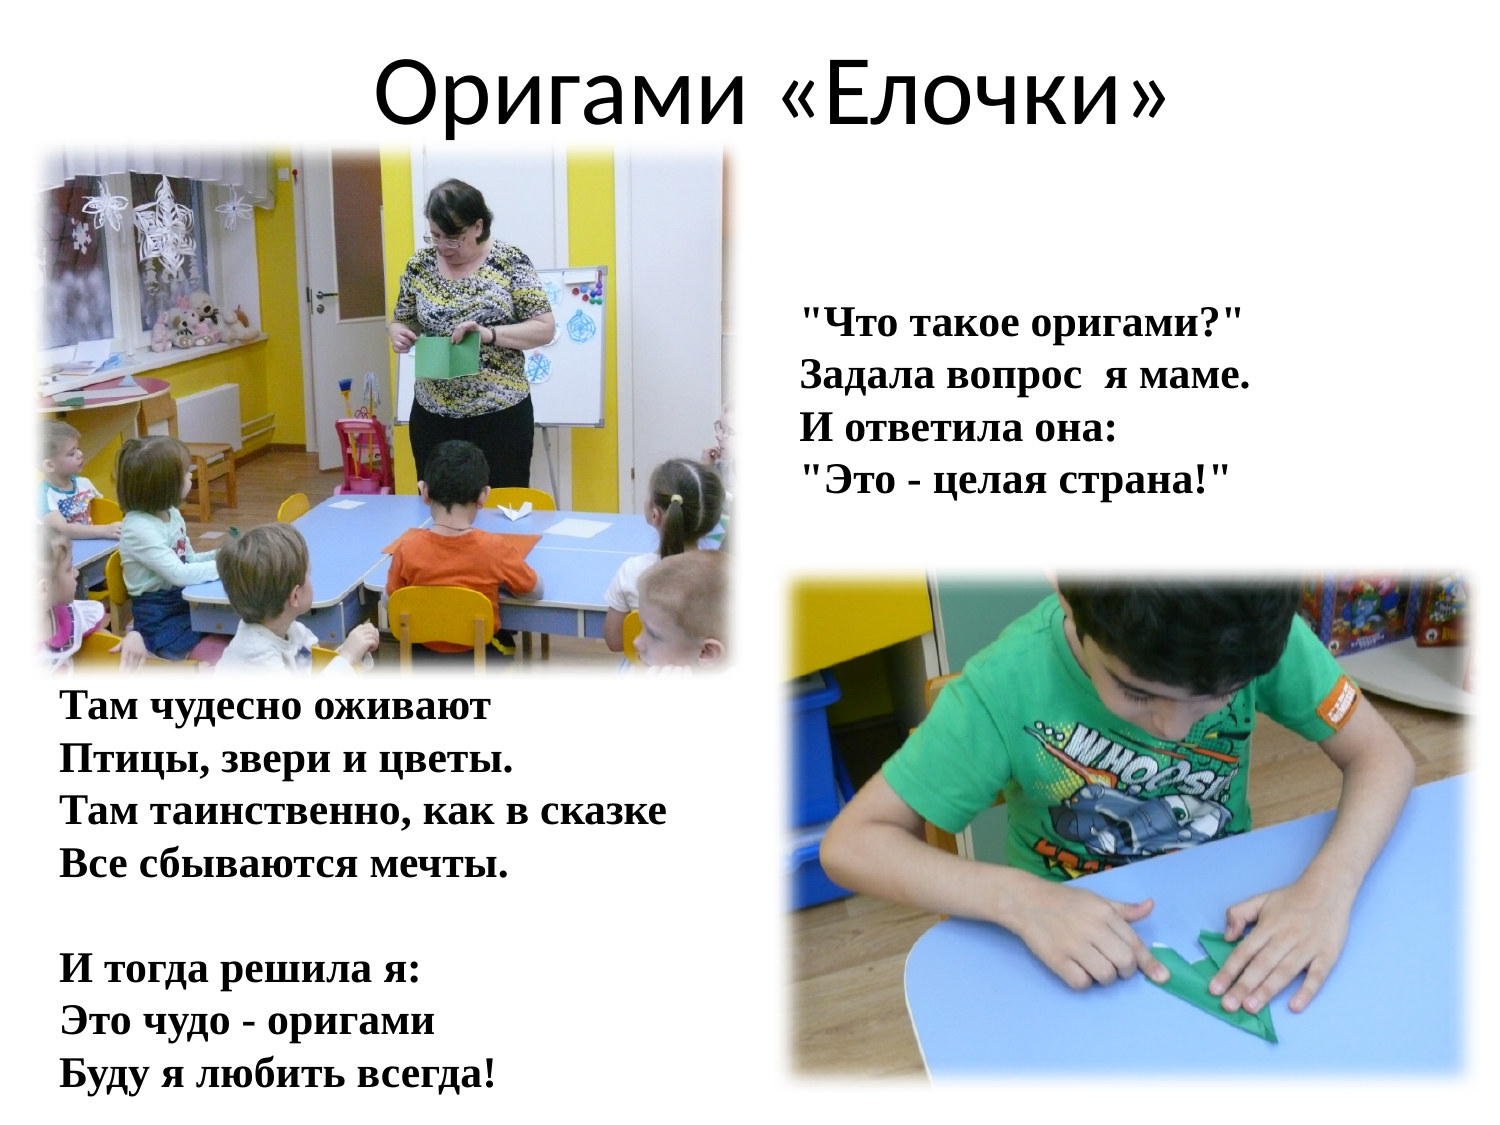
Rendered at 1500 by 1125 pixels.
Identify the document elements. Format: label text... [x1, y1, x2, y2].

text_box Там чудесно оживают Птицы, звери и цветы. Там таинственно, как в сказке Все сбываются мечты. И тогда решила я: Это чудо - оригами Буду я любить всегда! [44, 668, 775, 1104]
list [773, 562, 1483, 1095]
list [29, 136, 743, 681]
text_box "Что такое оригами?" Задала вопрос я маме. И ответила она: "Это - целая страна!" [784, 285, 1387, 556]
title Оригами «Елочки» [96, 19, 1451, 149]
